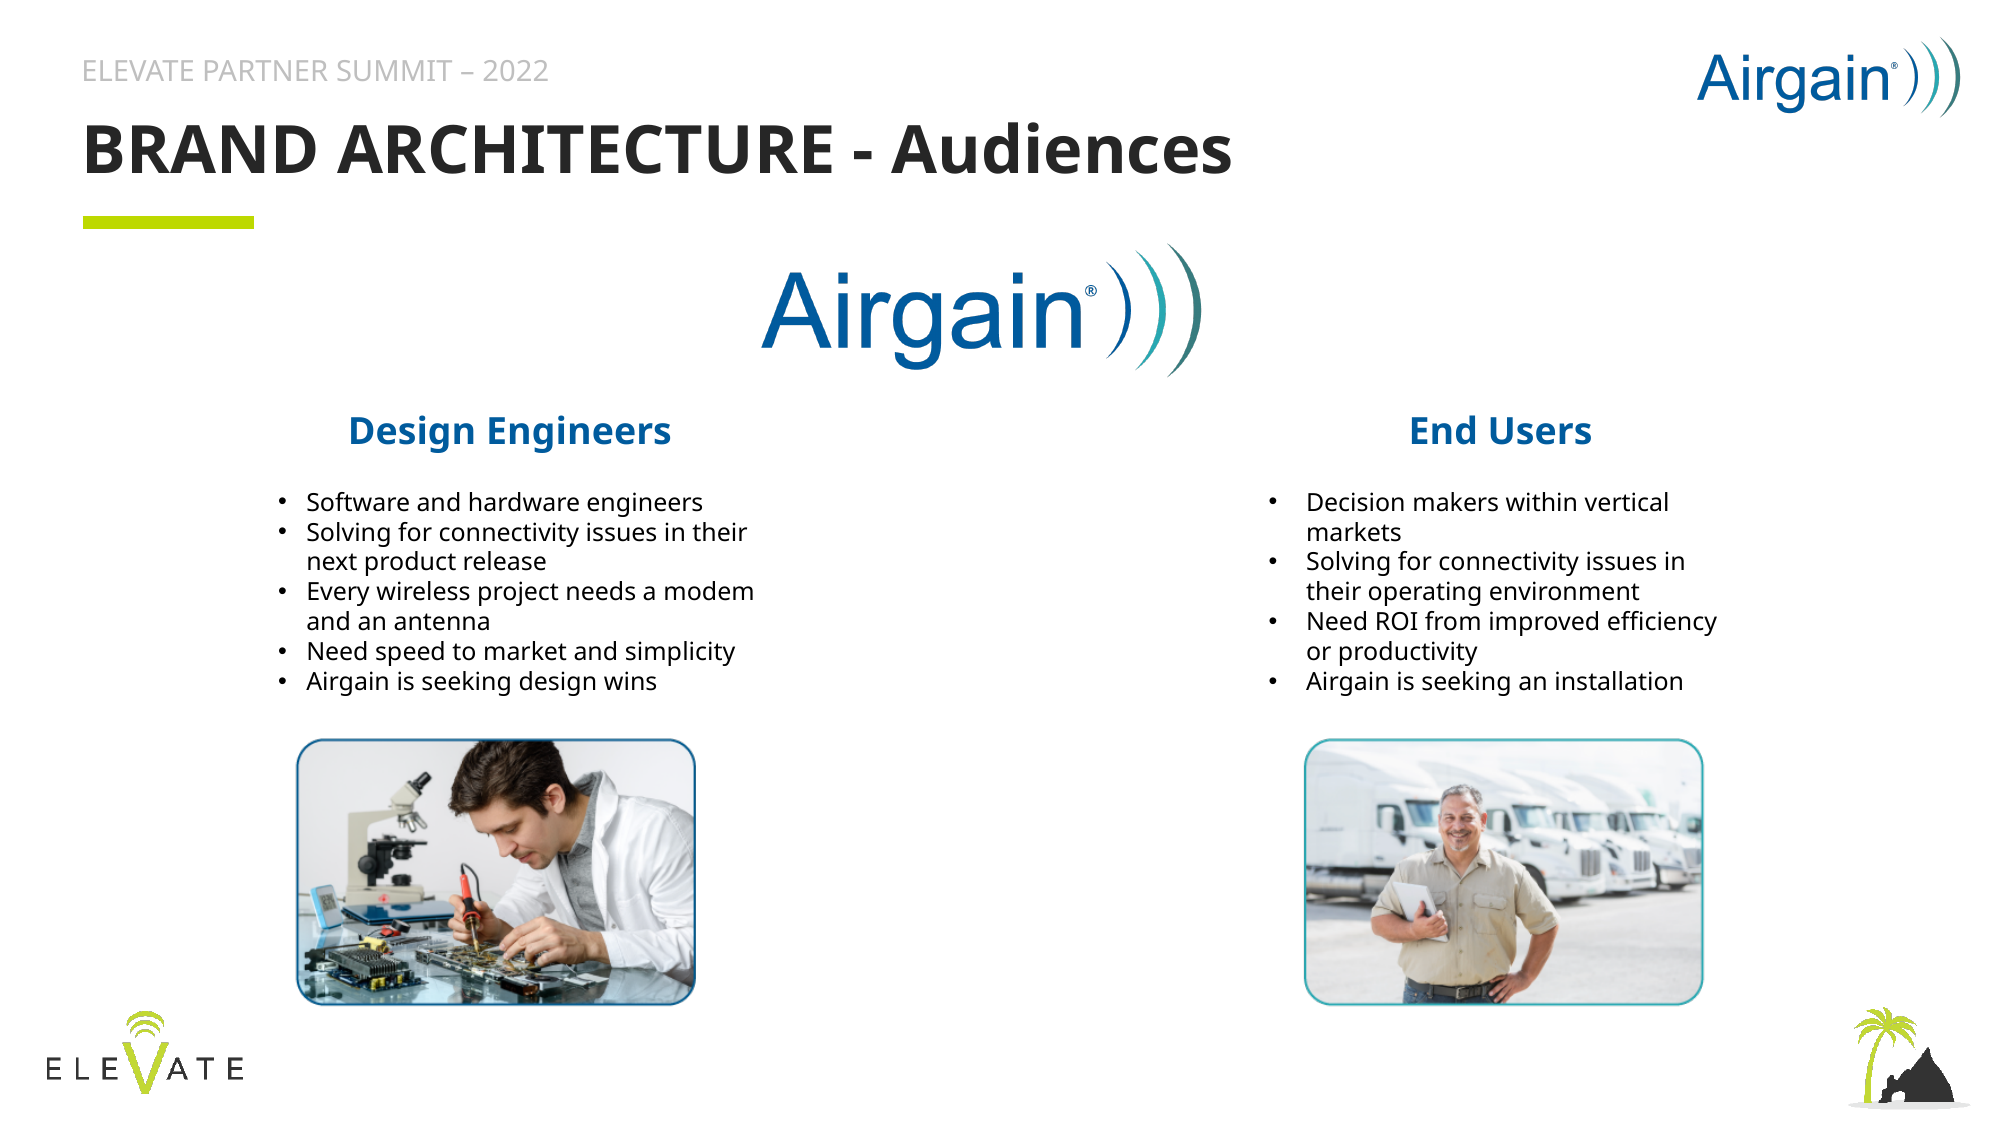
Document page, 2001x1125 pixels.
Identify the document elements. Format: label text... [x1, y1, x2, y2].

picture [1842, 991, 1976, 1125]
title BRAND ARCHITECTURE - Audiences [66, 95, 1934, 196]
picture [1676, 26, 1981, 124]
picture [30, 206, 1772, 1104]
